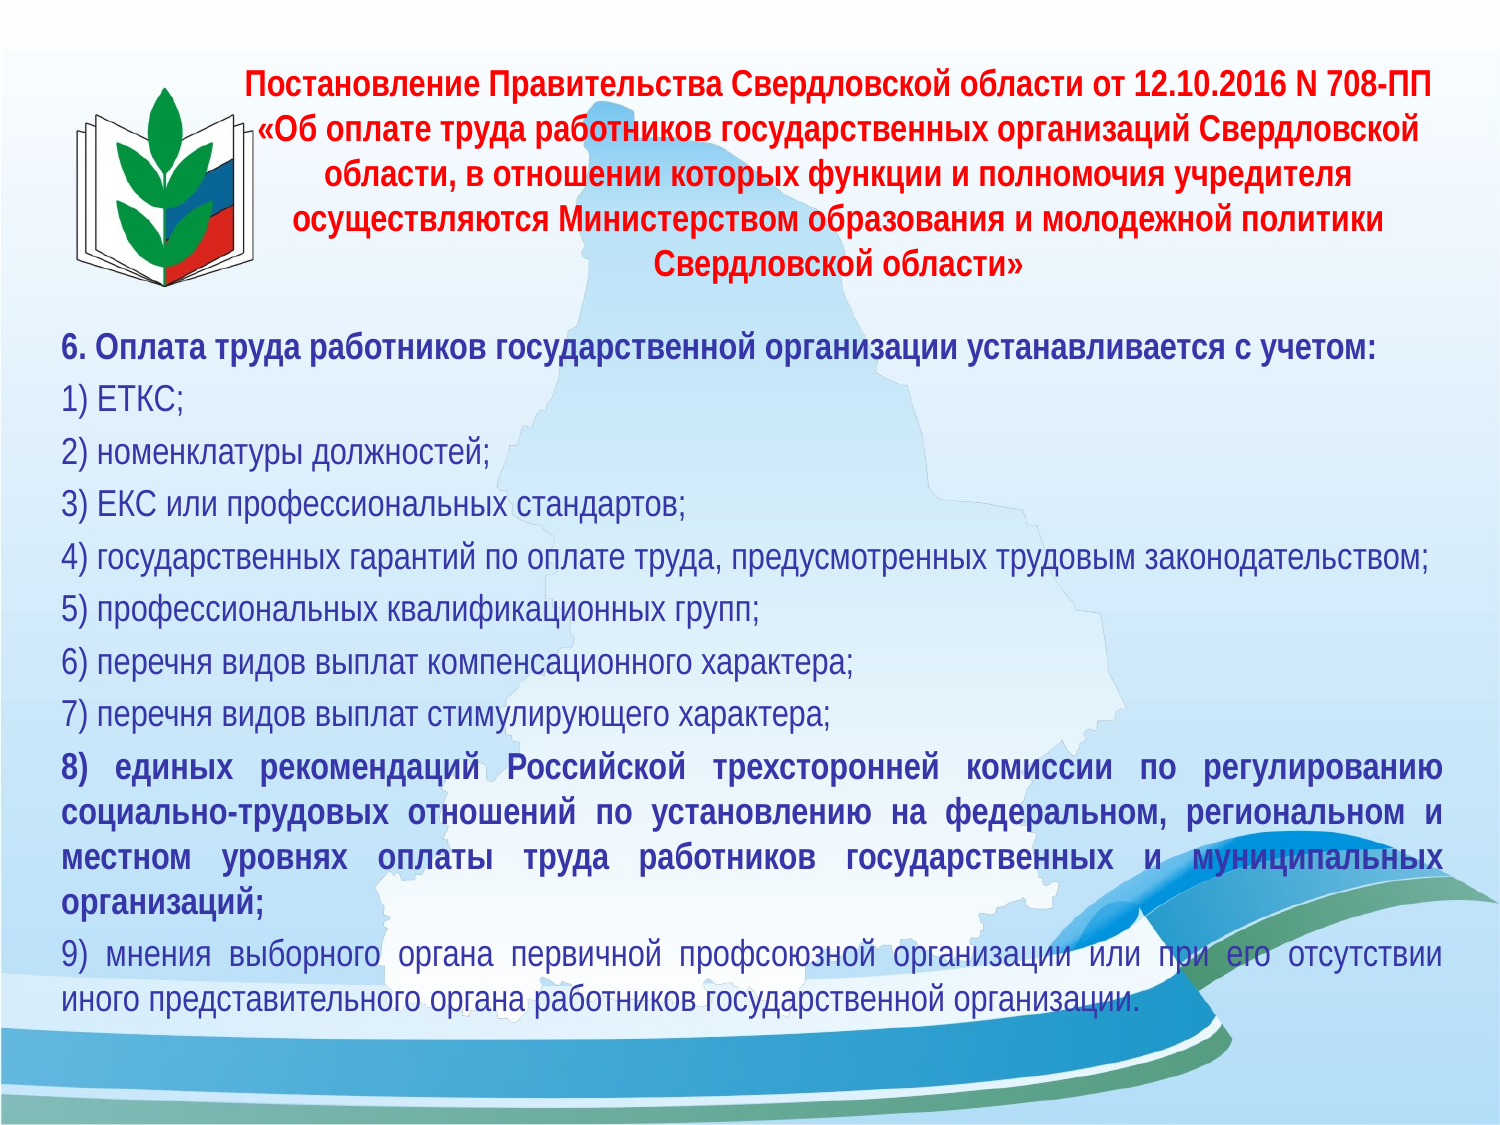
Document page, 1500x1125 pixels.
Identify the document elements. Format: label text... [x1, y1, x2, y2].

picture [0, 0, 1500, 1125]
list 6. Оплата труда работников государственной организации устанавливается с учетом: 1) ЕТКС; 2) номенклатуры должностей; 3) ЕКС или профессиональных стандартов; 4) государственных гарантий по оплате труда, предусмотренных трудовым законодательством; 5) профессиональных квалификационных групп; 6) перечня видов выплат компенсационного характера; 7) перечня видов выплат стимулирующего характера; 8) единых рекомендаций Российской трехсторонней комиссии по регулированию социально-трудовых отношений по установлению на федеральном, региональном и местном уровнях оплаты труда работников государственных и муниципальных организаций; 9) мнения выборного органа первичной профсоюзной организации или при его отсутствии иного представительного органа работников государственной организации. [46, 314, 1459, 1017]
title Постановление Правительства Свердловской области от 12.10.2016 N 708-ПП «Об оплате труда работников государственных организаций Свердловской области, в отношении которых функции и полномочия учредителя осуществляются Министерством образования и молодежной политики Свердловской области» [218, 51, 1459, 298]
